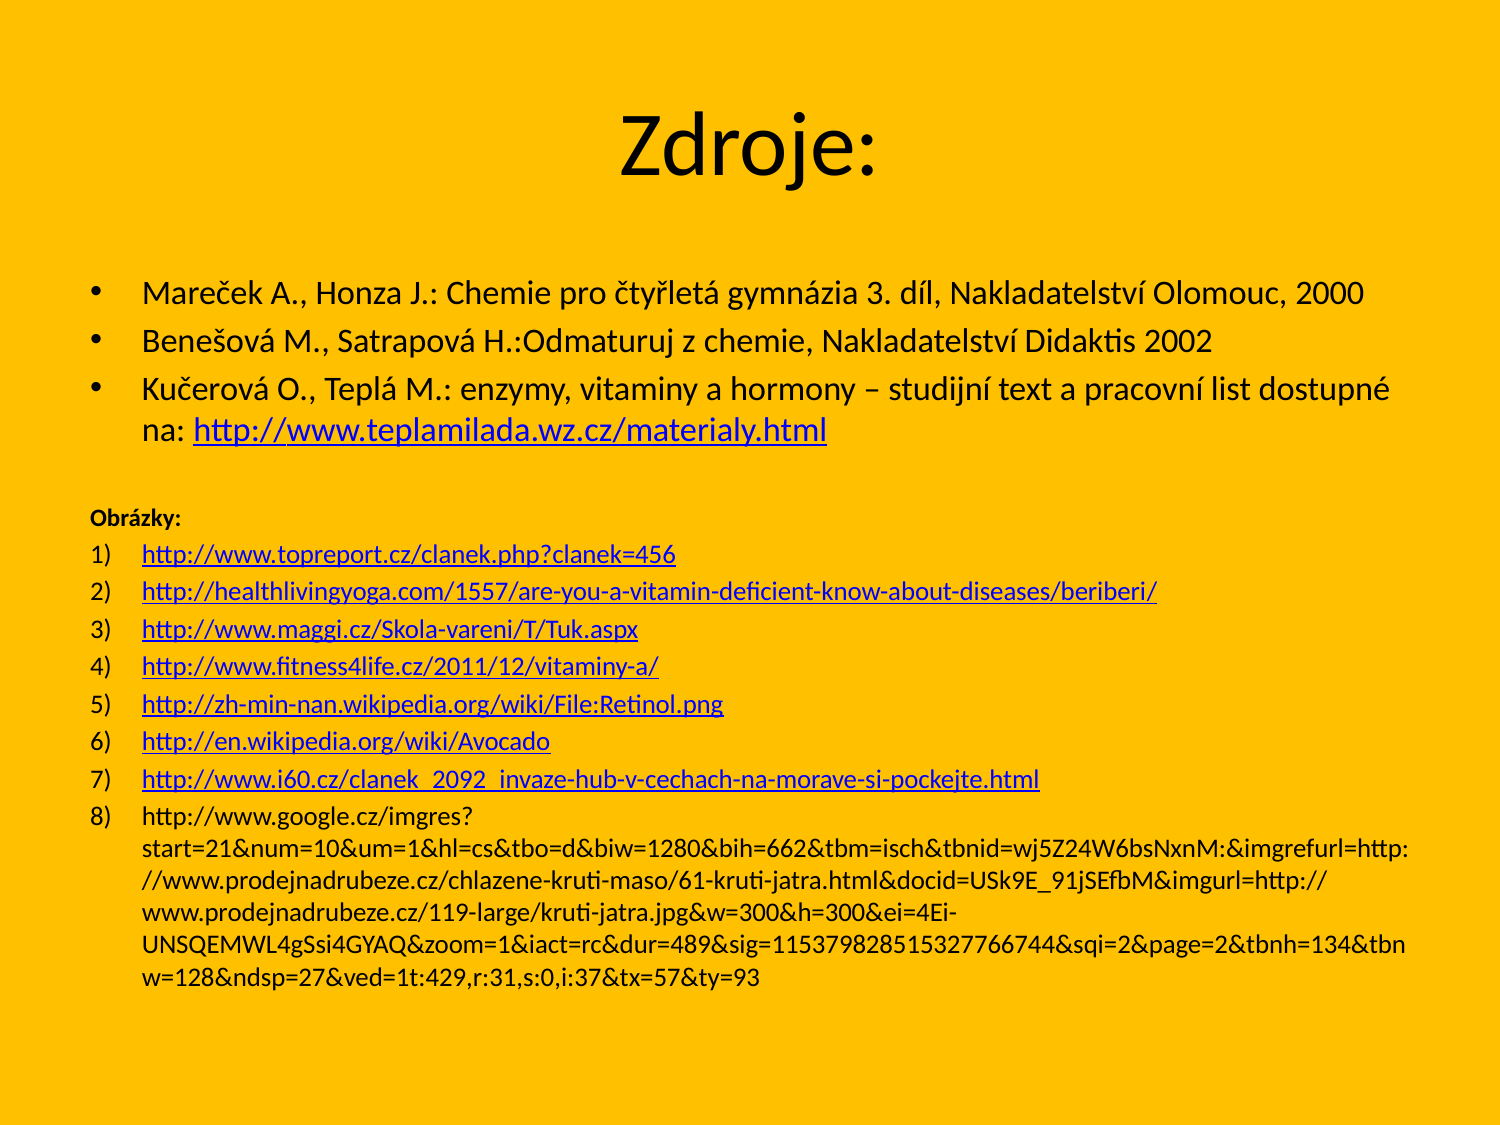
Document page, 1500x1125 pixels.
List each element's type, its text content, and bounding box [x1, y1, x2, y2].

list Mareček A., Honza J.: Chemie pro čtyřletá gymnázia 3. díl, Nakladatelství Olomouc, 2000 Benešová M., Satrapová H.:Odmaturuj z chemie, Nakladatelství Didaktis 2002 Kučerová O., Teplá M.: enzymy, vitaminy a hormony – studijní text a pracovní list dostupné na: http://www.teplamilada.wz.cz/materialy.html Obrázky: http://www.topreport.cz/clanek.php?clanek=456 http://healthlivingyoga.com/1557/are-you-a-vitamin-deficient-know-about-diseases/beriberi/ http://www.maggi.cz/Skola-vareni/T/Tuk.aspx http://www.fitness4life.cz/2011/12/vitaminy-a/ http://zh-min-nan.wikipedia.org/wiki/File:Retinol.png http://en.wikipedia.org/wiki/Avocado http://www.i60.cz/clanek_2092_invaze-hub-v-cechach-na-morave-si-pockejte.html http://www.google.cz/imgres?start=21&num=10&um=1&hl=cs&tbo=d&biw=1280&bih=662&tbm=isch&tbnid=wj5Z24W6bsNxnM:&imgrefurl=http://www.prodejnadrubeze.cz/chlazene-kruti-maso/61-kruti-jatra.html&docid=USk9E_91jSEfbM&imgurl=http://www.prodejnadrubeze.cz/119-large/kruti-jatra.jpg&w=300&h=300&ei=4Ei-UNSQEMWL4gSsi4GYAQ&zoom=1&iact=rc&dur=489&sig=115379828515327766744&sqi=2&page=2&tbnh=134&tbnw=128&ndsp=27&ved=1t:429,r:31,s:0,i:37&tx=57&ty=93 [75, 262, 1425, 1005]
title Zdroje: [75, 45, 1425, 233]
